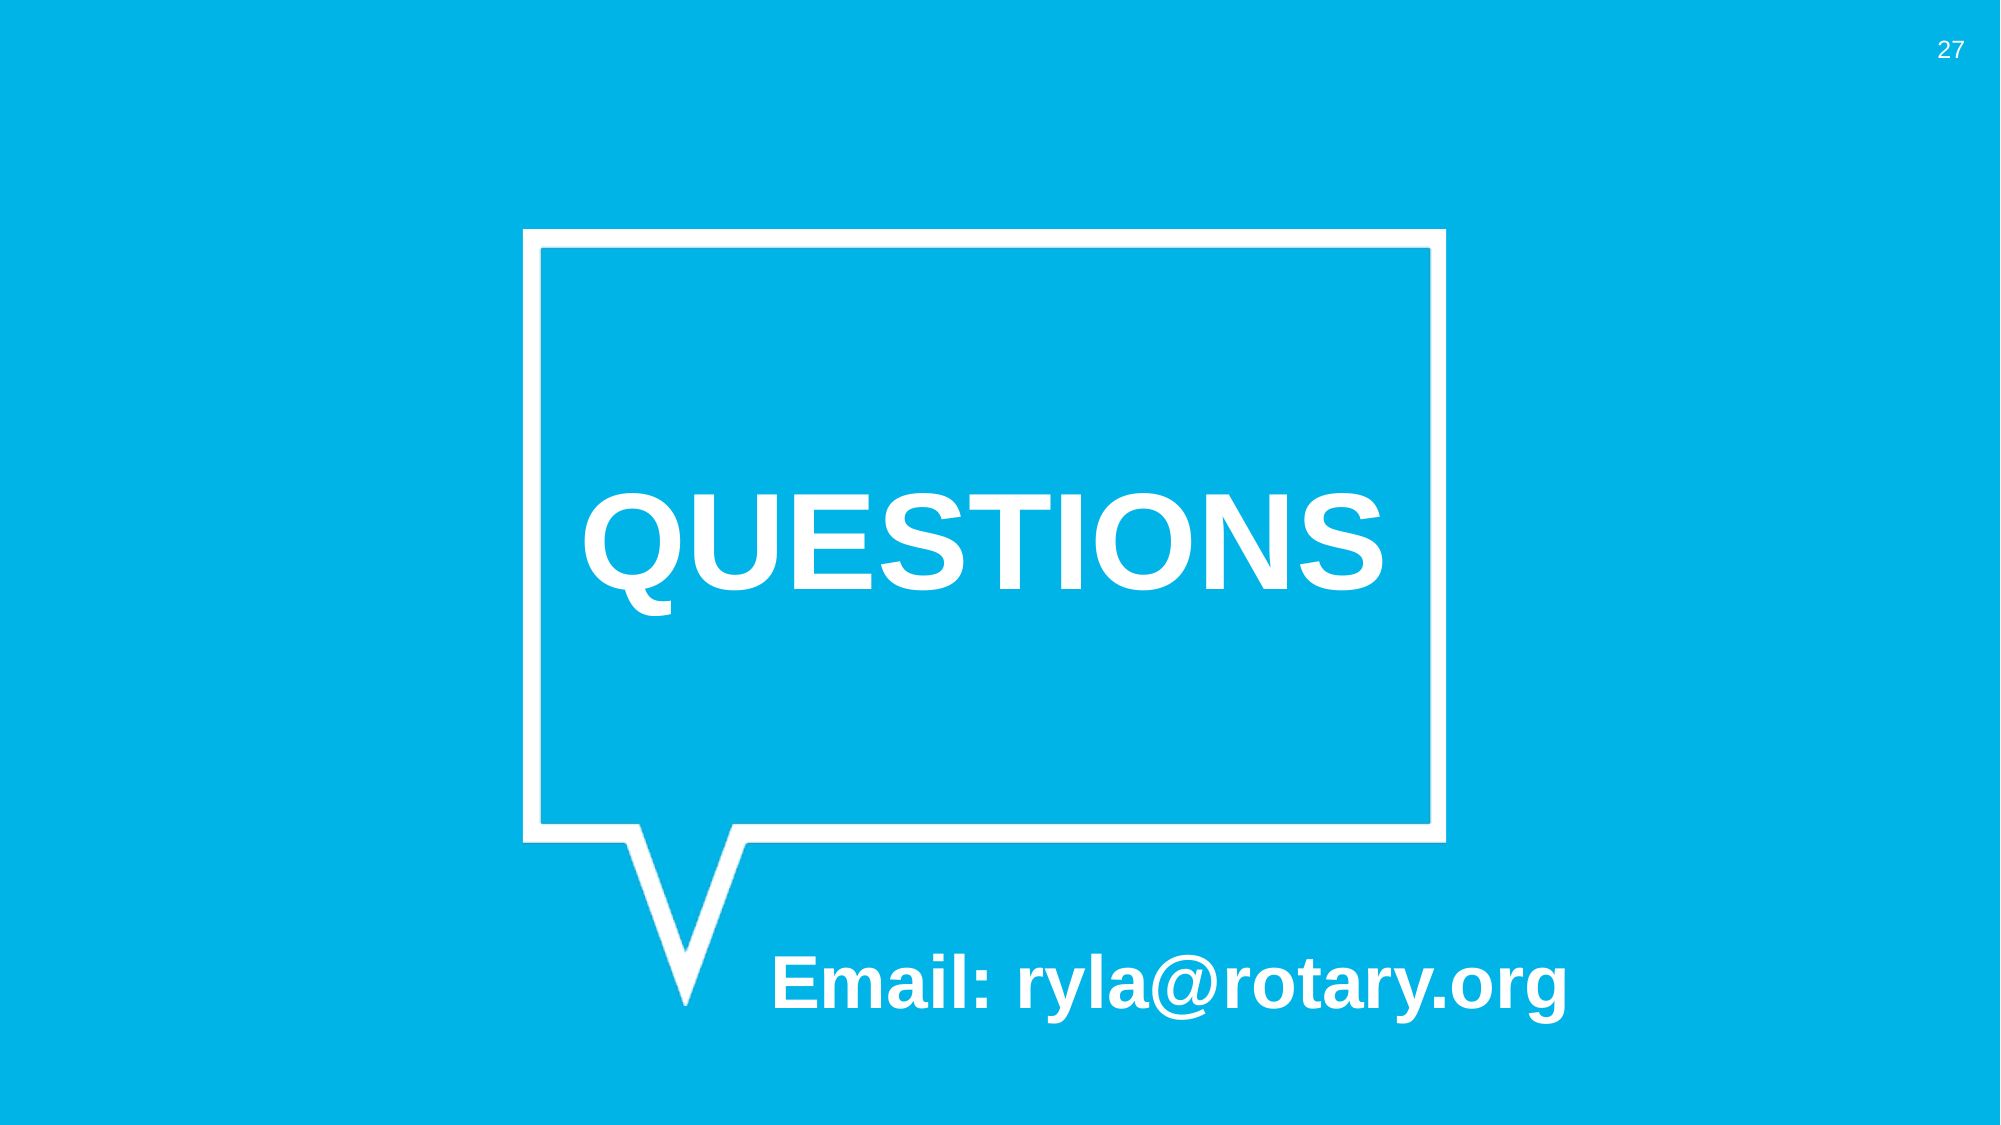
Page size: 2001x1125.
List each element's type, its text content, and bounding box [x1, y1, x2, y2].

picture [1369, 968, 1390, 1006]
picture [1298, 960, 1320, 1006]
picture [1021, 968, 1042, 1006]
picture [1395, 969, 1433, 1006]
picture [523, 230, 1446, 1005]
picture [825, 968, 880, 1006]
picture [1092, 954, 1101, 1006]
picture [1435, 997, 1444, 1006]
picture [889, 968, 928, 1006]
picture [1325, 968, 1364, 1006]
picture [776, 957, 817, 1006]
picture [1153, 955, 1216, 1006]
picture [1110, 968, 1149, 1006]
picture [1228, 968, 1249, 1006]
picture [977, 971, 986, 980]
text_box Email: ryla@rotary.org [755, 926, 1669, 1032]
picture [955, 954, 964, 1006]
picture [977, 998, 986, 1006]
picture [934, 969, 943, 1006]
picture [934, 954, 943, 961]
picture [1255, 968, 1293, 1006]
picture [1046, 969, 1084, 1006]
slide_number 27 [1911, 18, 1981, 79]
